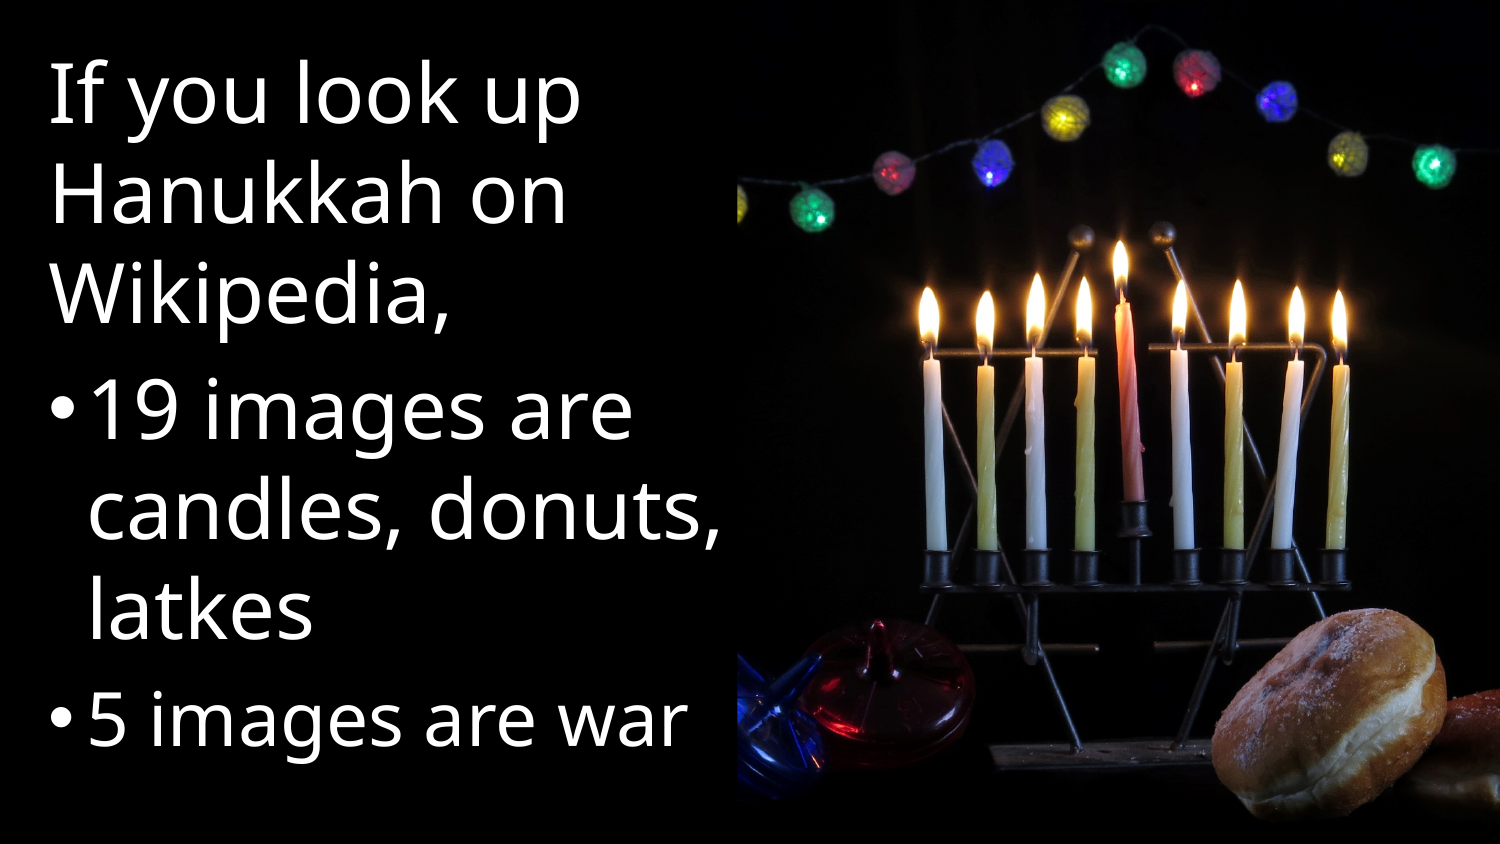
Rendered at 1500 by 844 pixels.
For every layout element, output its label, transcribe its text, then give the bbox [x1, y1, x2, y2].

picture [737, 0, 1500, 841]
subtitle If you look up Hanukkah on Wikipedia, 19 images are candles, donuts, latkes 5 images are war [37, 34, 732, 797]
